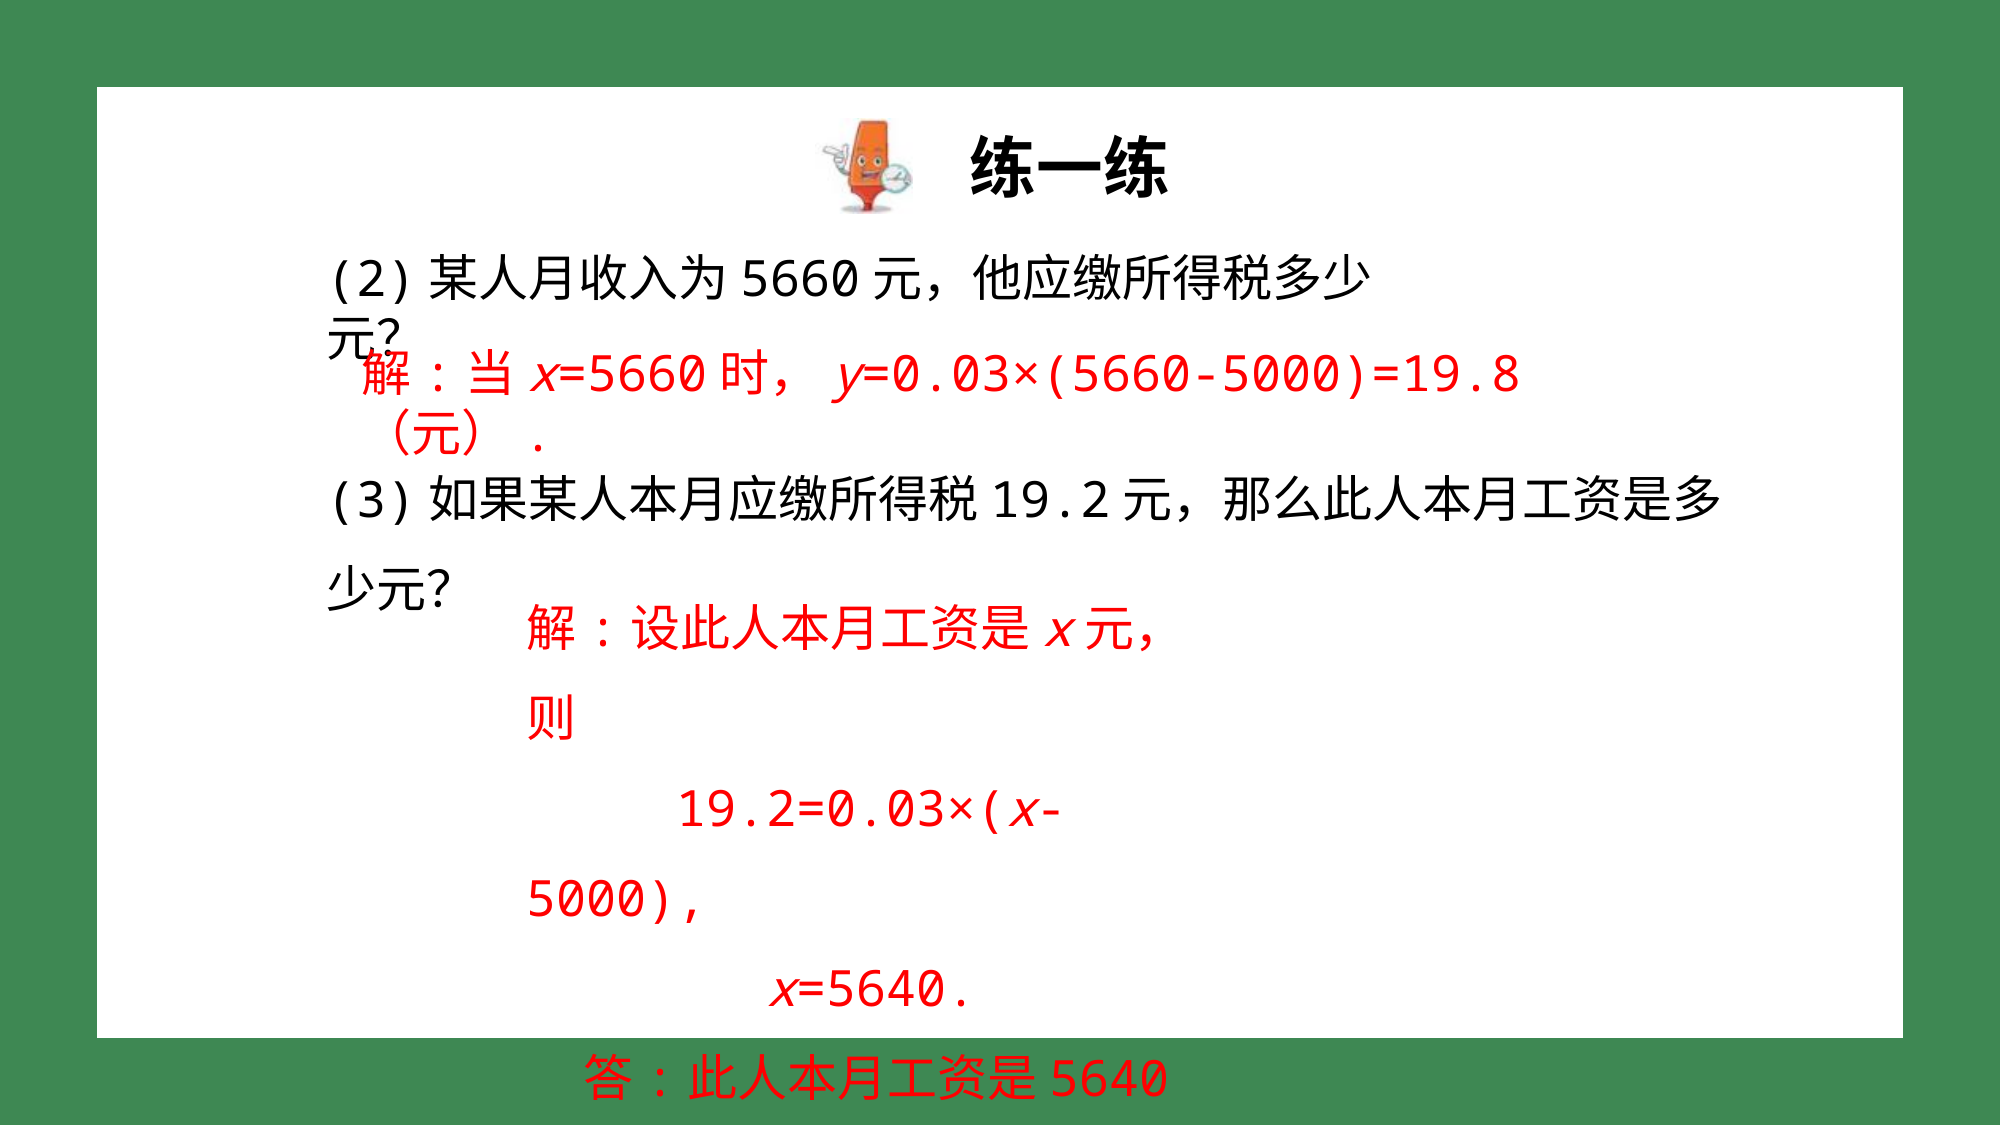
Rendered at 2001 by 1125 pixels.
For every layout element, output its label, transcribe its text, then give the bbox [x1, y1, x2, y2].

text_box (2)某人月收入为5660元，他应缴所得税多少元？ [311, 238, 1391, 374]
text_box 解:当x=5660时，y=0.03×(5660-5000)=19.8（元）. [346, 334, 1654, 430]
text_box 解:设此人本月工资是x元，则 19.2=0.03×(x-5000), x=5640. 答:此人本月工资是5640元. [511, 626, 1228, 1125]
text_box 练一练 [915, 118, 1228, 214]
text_box (3)如果某人本月应缴所得税19.2元，那么此人本月工资是多少元？ [311, 430, 1763, 626]
picture [97, 87, 1903, 1038]
